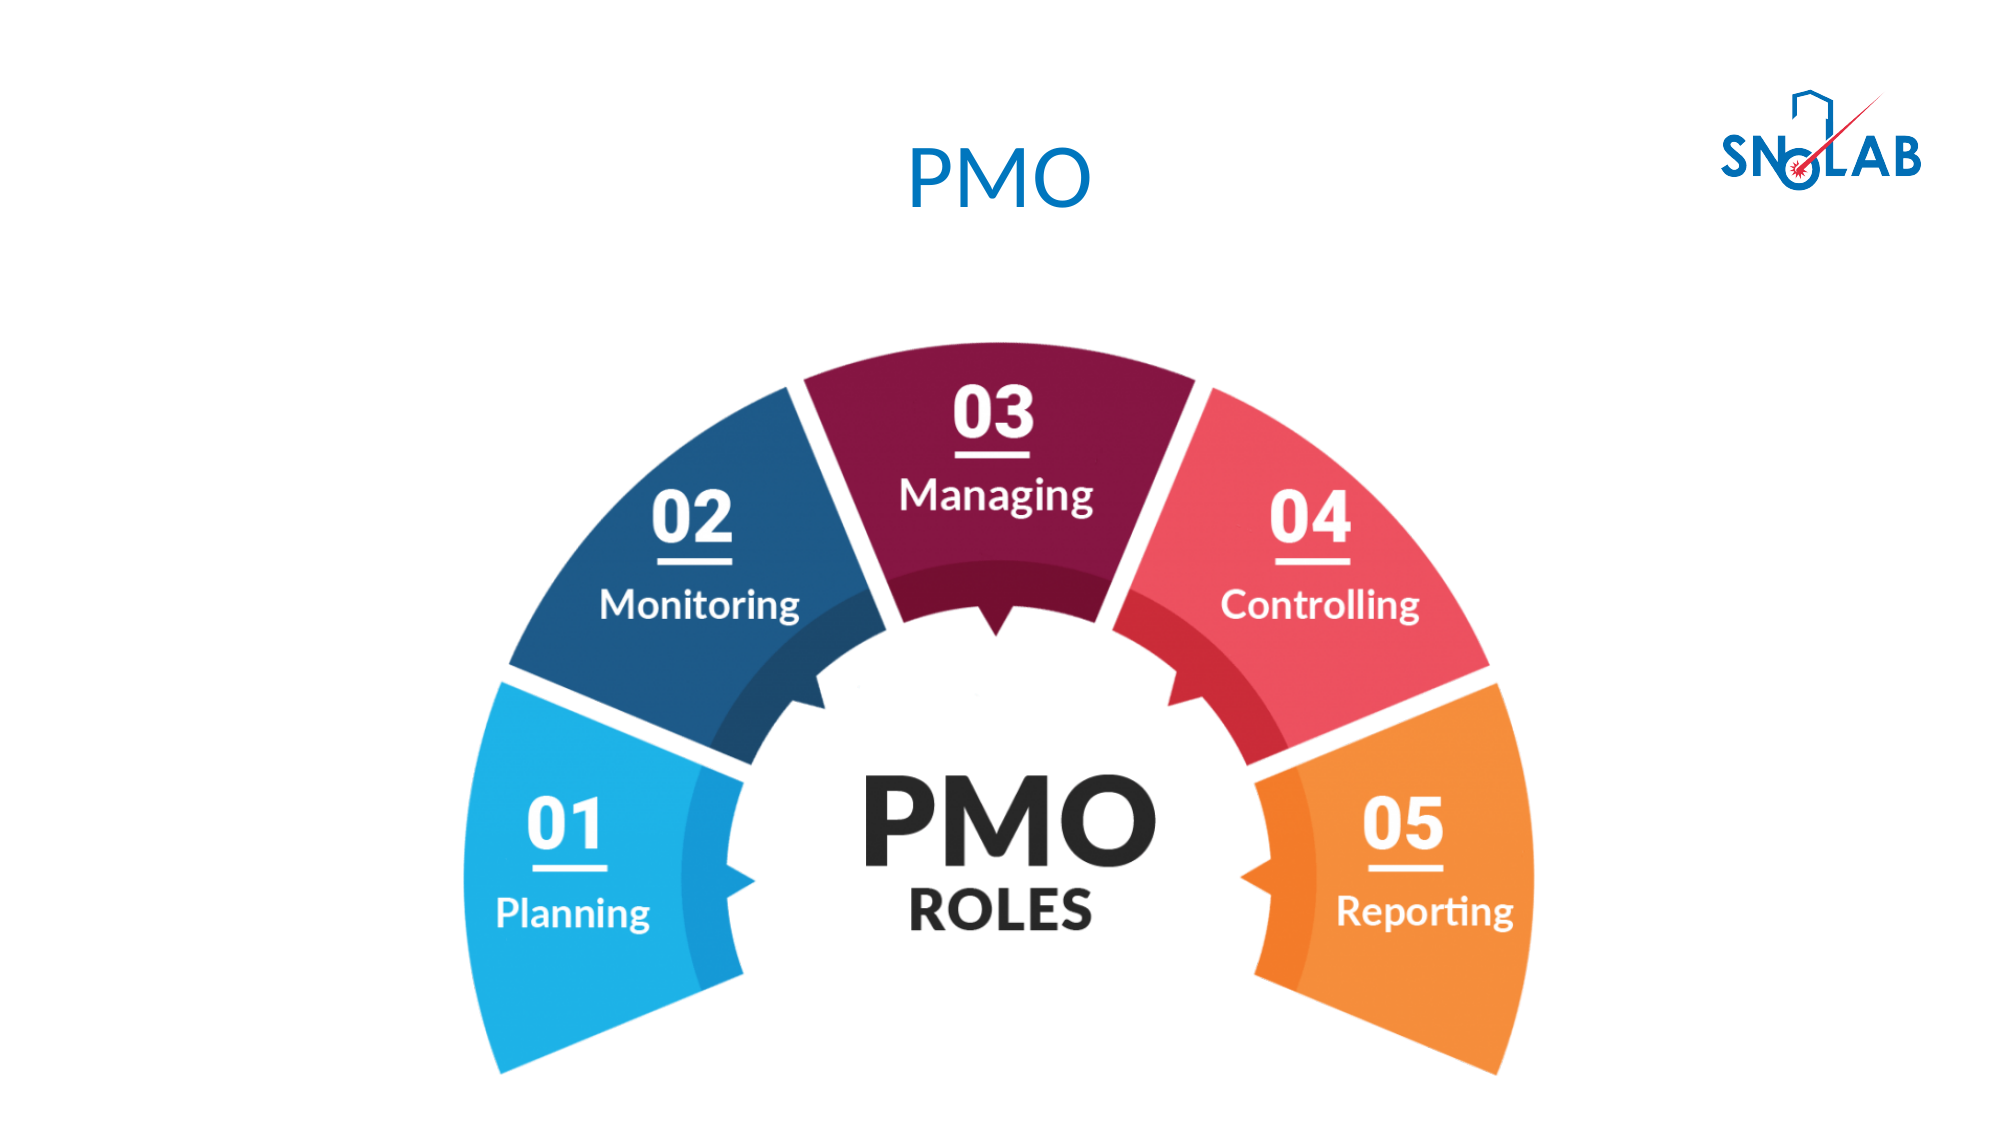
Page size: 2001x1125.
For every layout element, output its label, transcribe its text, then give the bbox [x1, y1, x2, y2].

picture [1671, 40, 1971, 240]
picture [463, 341, 1535, 1125]
list PMO [594, 134, 1405, 281]
